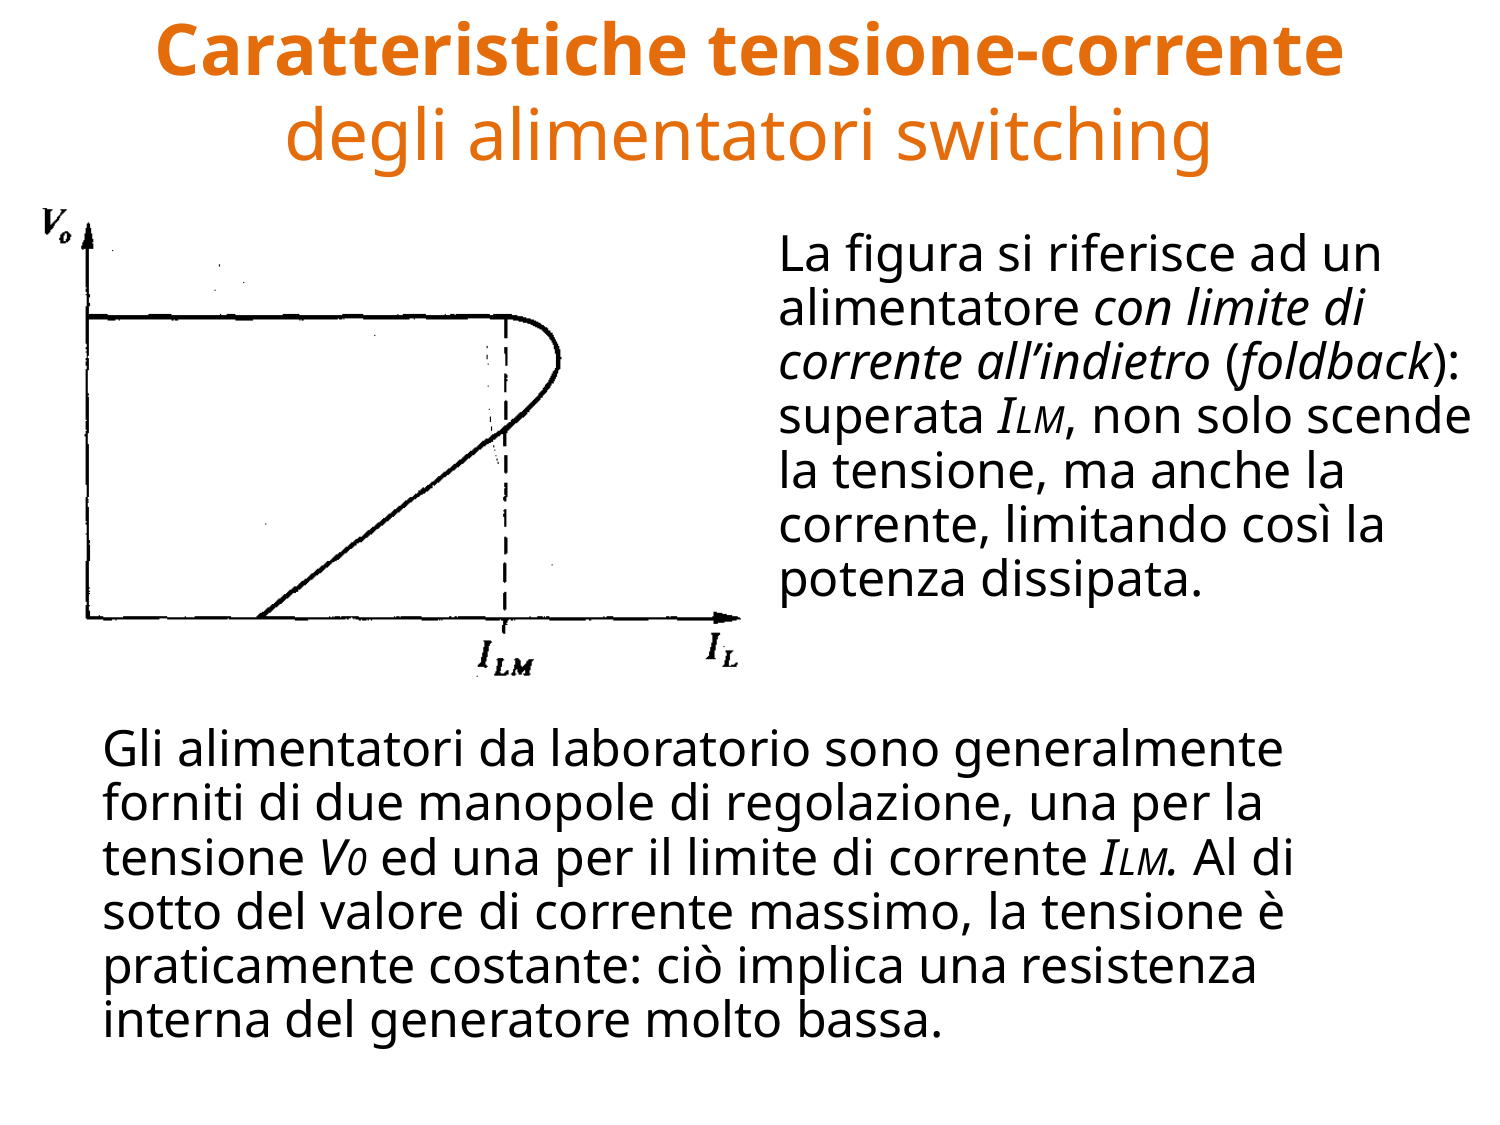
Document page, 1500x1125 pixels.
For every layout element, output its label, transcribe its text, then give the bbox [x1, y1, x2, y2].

picture [35, 195, 762, 689]
title Caratteristiche tensione-corrente degli alimentatori switching [75, 0, 1425, 183]
text_box La figura si riferisce ad un alimentatore con limite di corrente all’indietro (foldback): superata ILM, non solo scende la tensione, ma anche la corrente, limitando così la potenza dissipata. [767, 219, 1495, 614]
text_box [88, 614, 1439, 715]
text_box Gli alimentatori da laboratorio sono generalmente forniti di due manopole di regolazione, una per la tensione V0 ed una per il limite di corrente ILM. Al di sotto del valore di corrente massimo, la tensione è praticamente costante: ciò implica una resistenza interna del generatore molto bassa. [87, 715, 1439, 1055]
